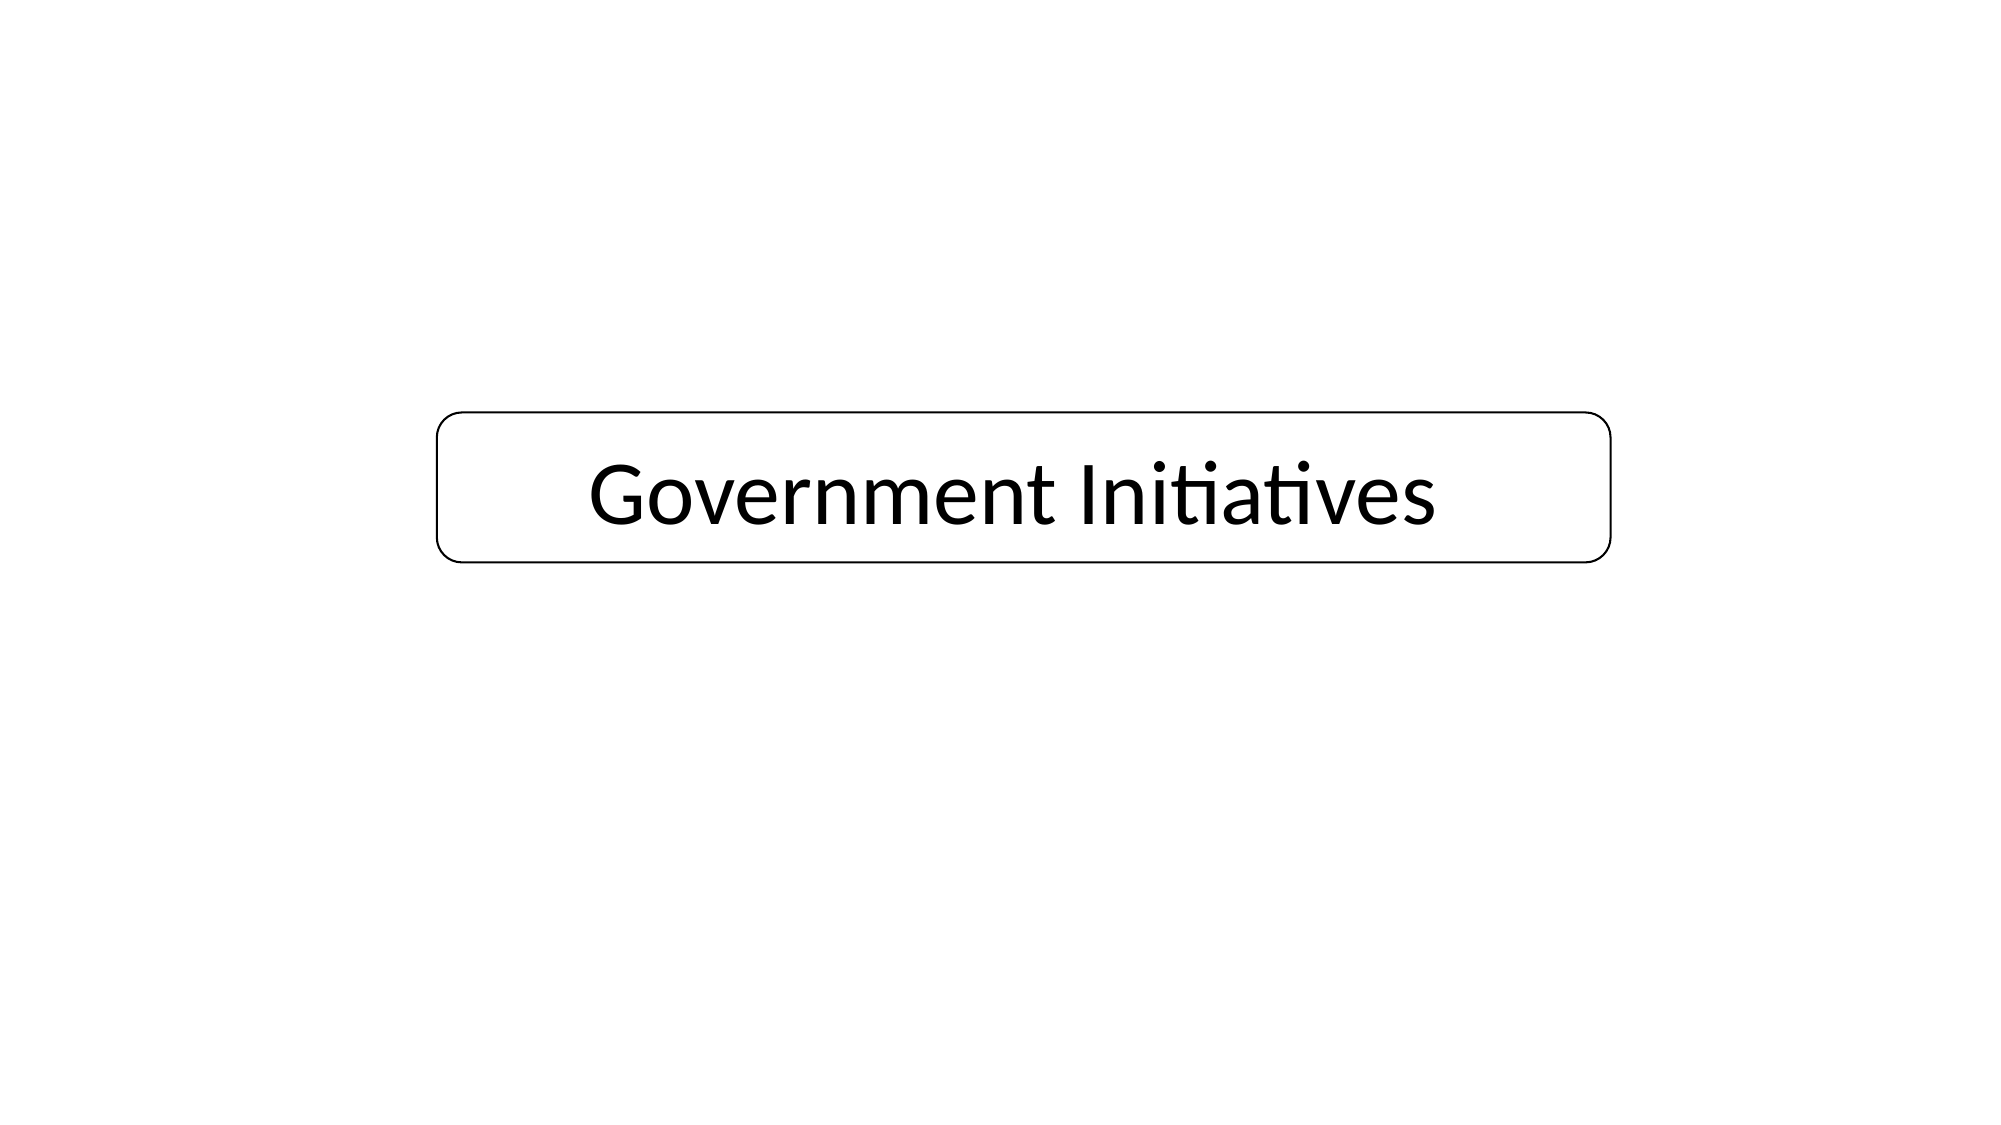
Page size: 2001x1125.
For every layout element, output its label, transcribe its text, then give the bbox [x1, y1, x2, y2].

text_box Government Initiatives [436, 412, 1611, 563]
